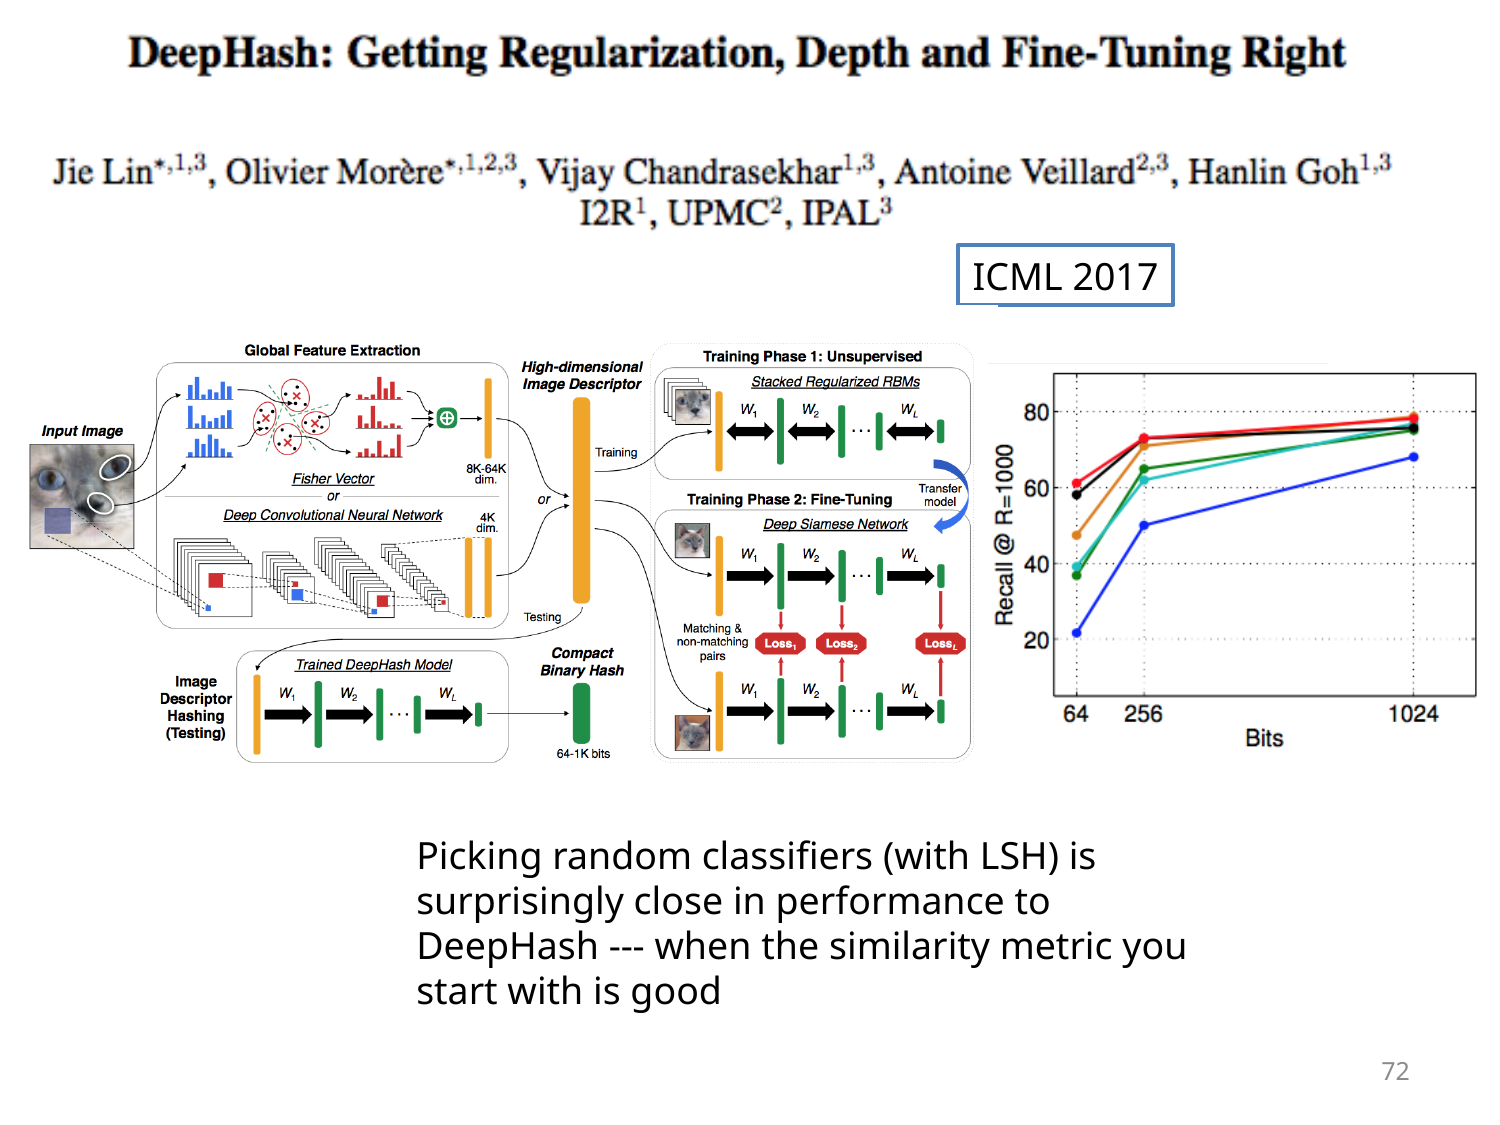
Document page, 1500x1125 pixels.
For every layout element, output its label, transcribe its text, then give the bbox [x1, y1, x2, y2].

picture [0, 305, 1500, 768]
text_box ICML 2017 [956, 285, 1175, 307]
slide_number 72 [1074, 1042, 1425, 1103]
picture [25, 0, 1438, 276]
text_box Picking random classifiers (with LSH) is surprisingly close in performance to DeepHash --- when the similarity metric you start with is good [401, 824, 1230, 1020]
